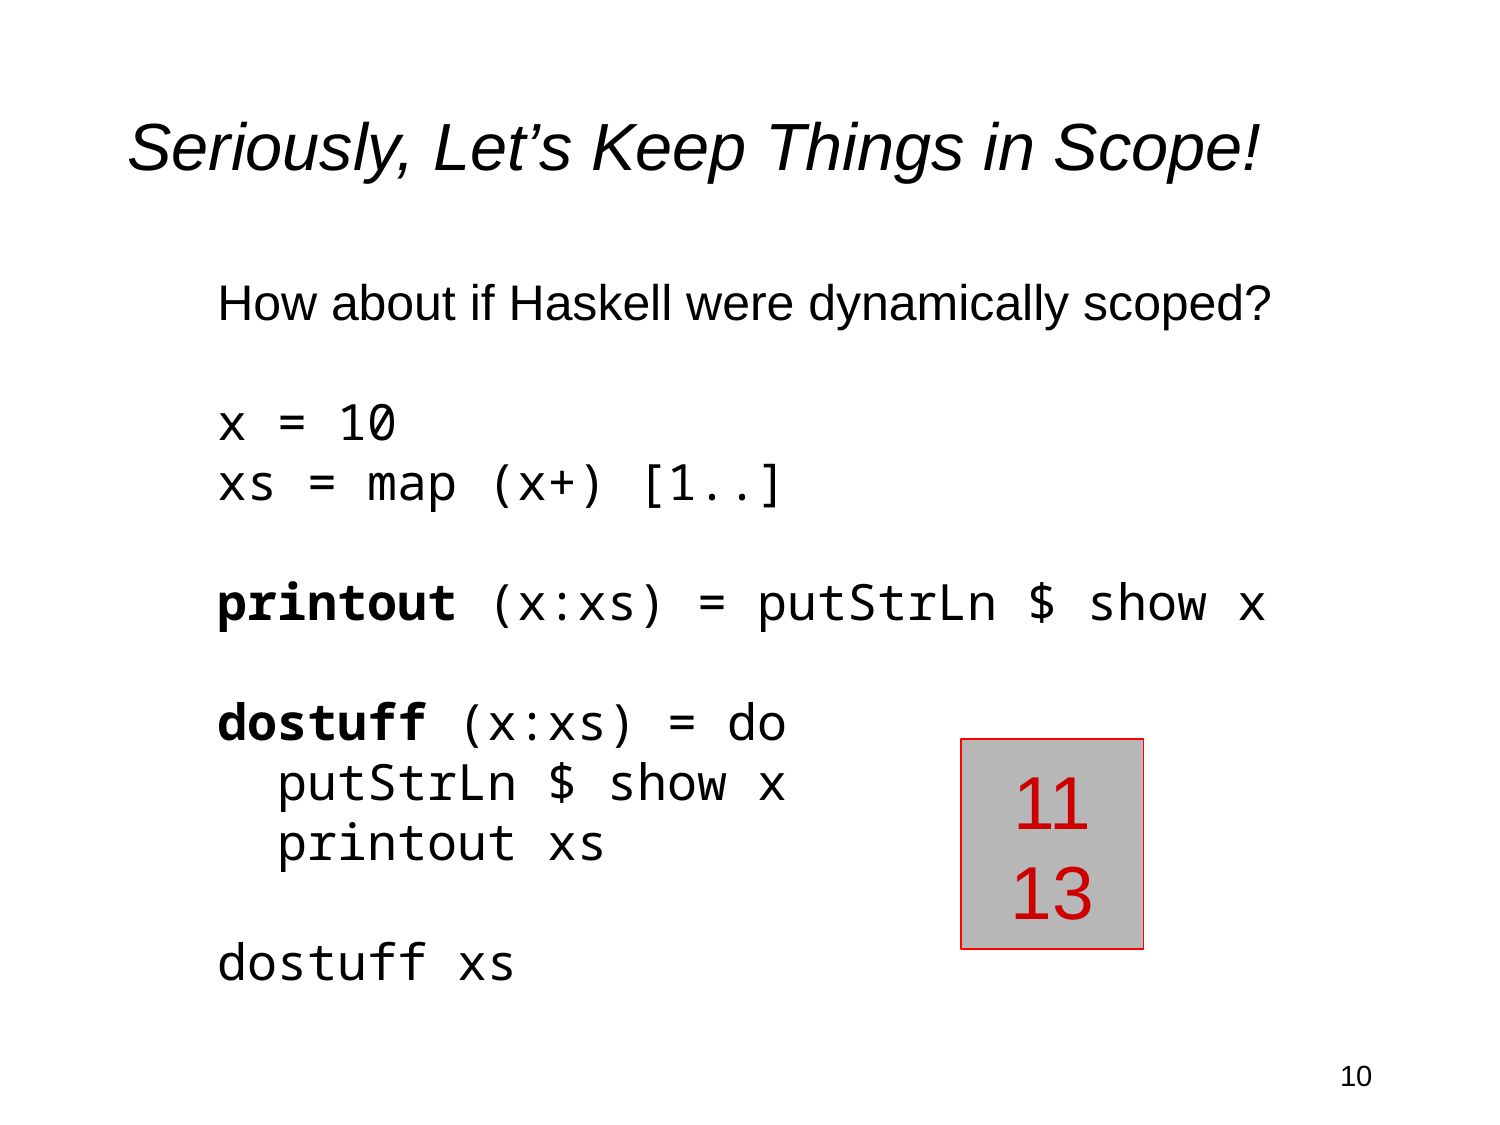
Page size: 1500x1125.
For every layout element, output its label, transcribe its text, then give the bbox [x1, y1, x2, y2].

list How about if Haskell were dynamically scoped? x = 10 xs = map (x+) [1..] printout (x:xs) = putStrLn $ show x dostuff (x:xs) = do putStrLn $ show x printout xs dostuff xs [202, 262, 1431, 1003]
text_box 11 13 [961, 739, 1144, 950]
title Seriously, Let’s Keep Things in Scope! [112, 50, 1388, 238]
slide_number ‹#› [1074, 1050, 1388, 1125]
